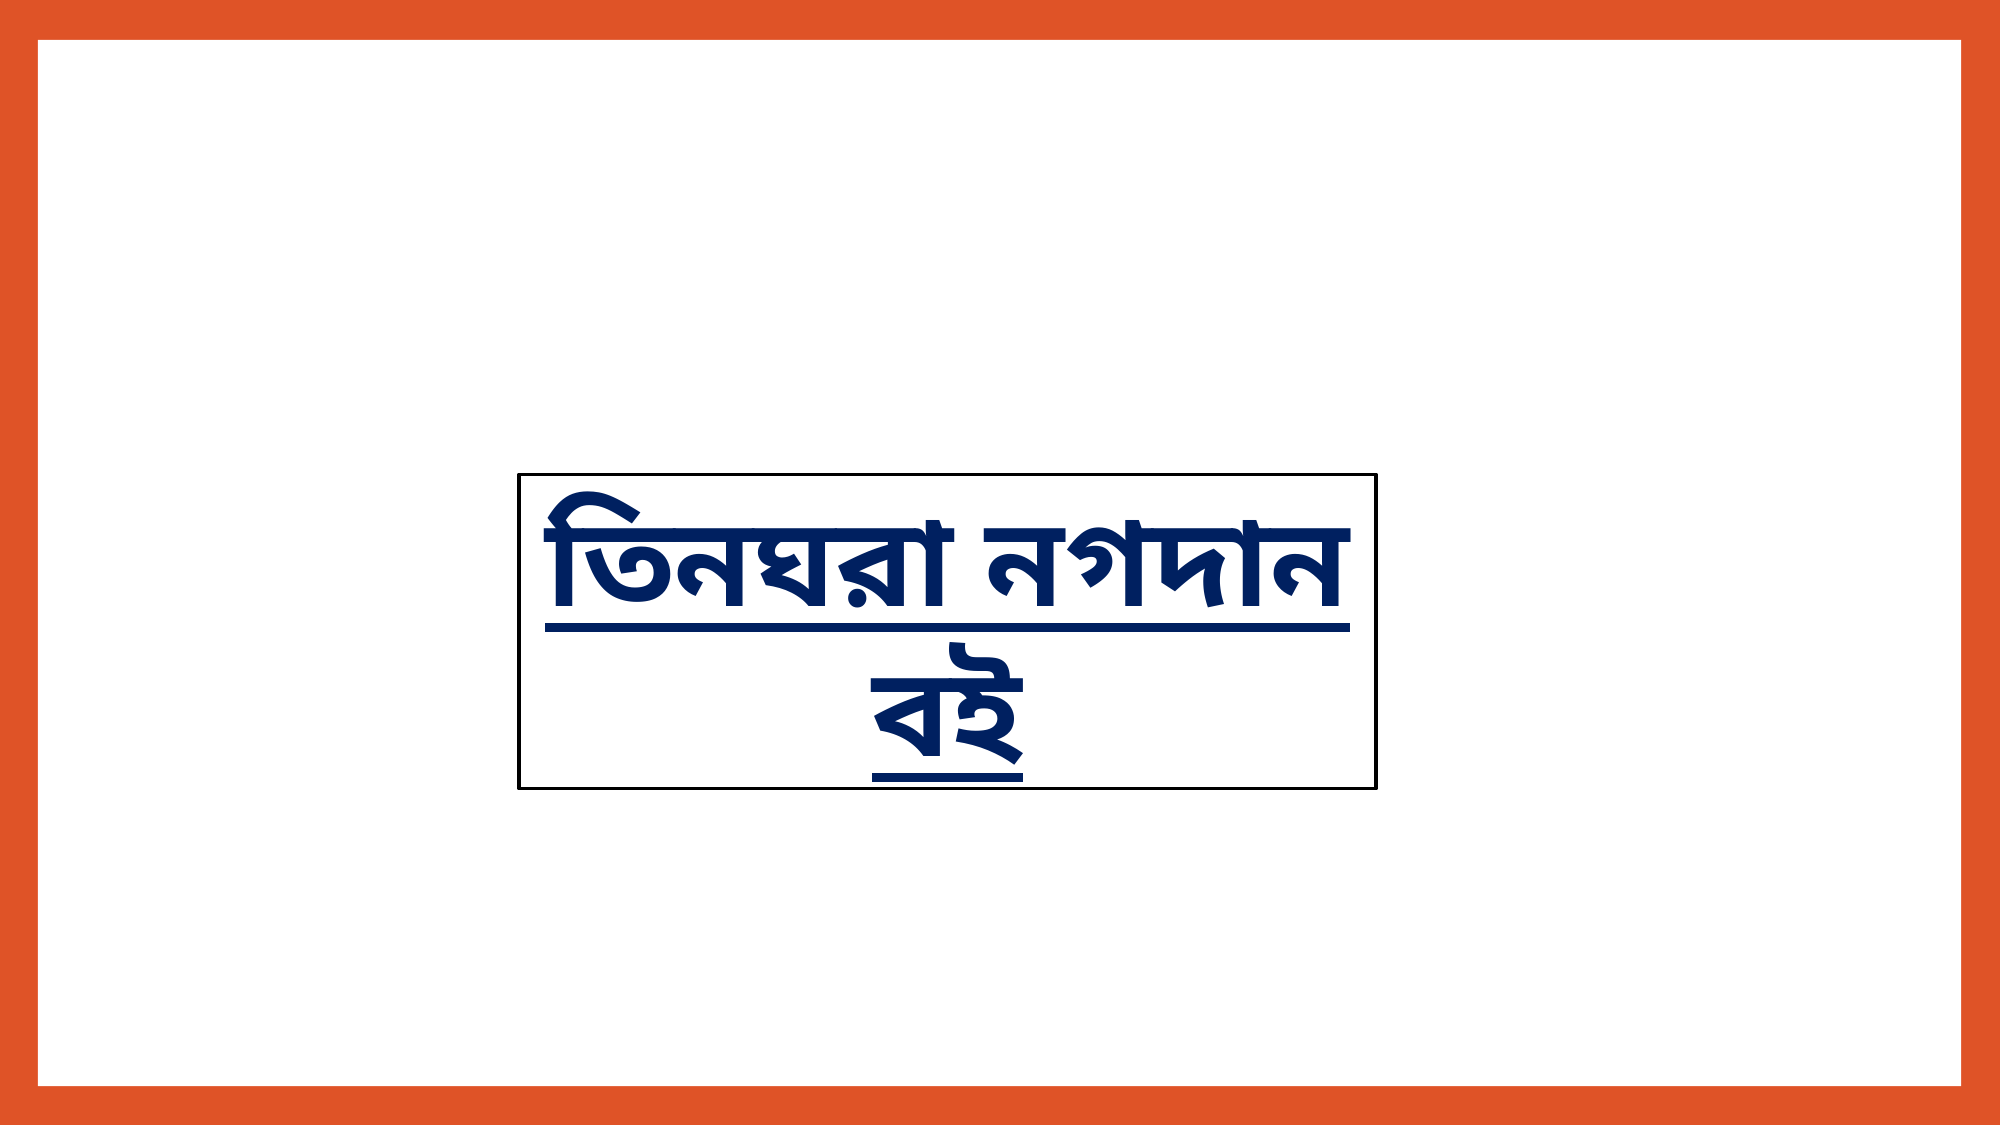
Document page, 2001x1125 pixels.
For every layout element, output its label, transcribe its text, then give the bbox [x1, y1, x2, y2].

text_box তিনঘরা নগদান বই [517, 473, 1378, 790]
